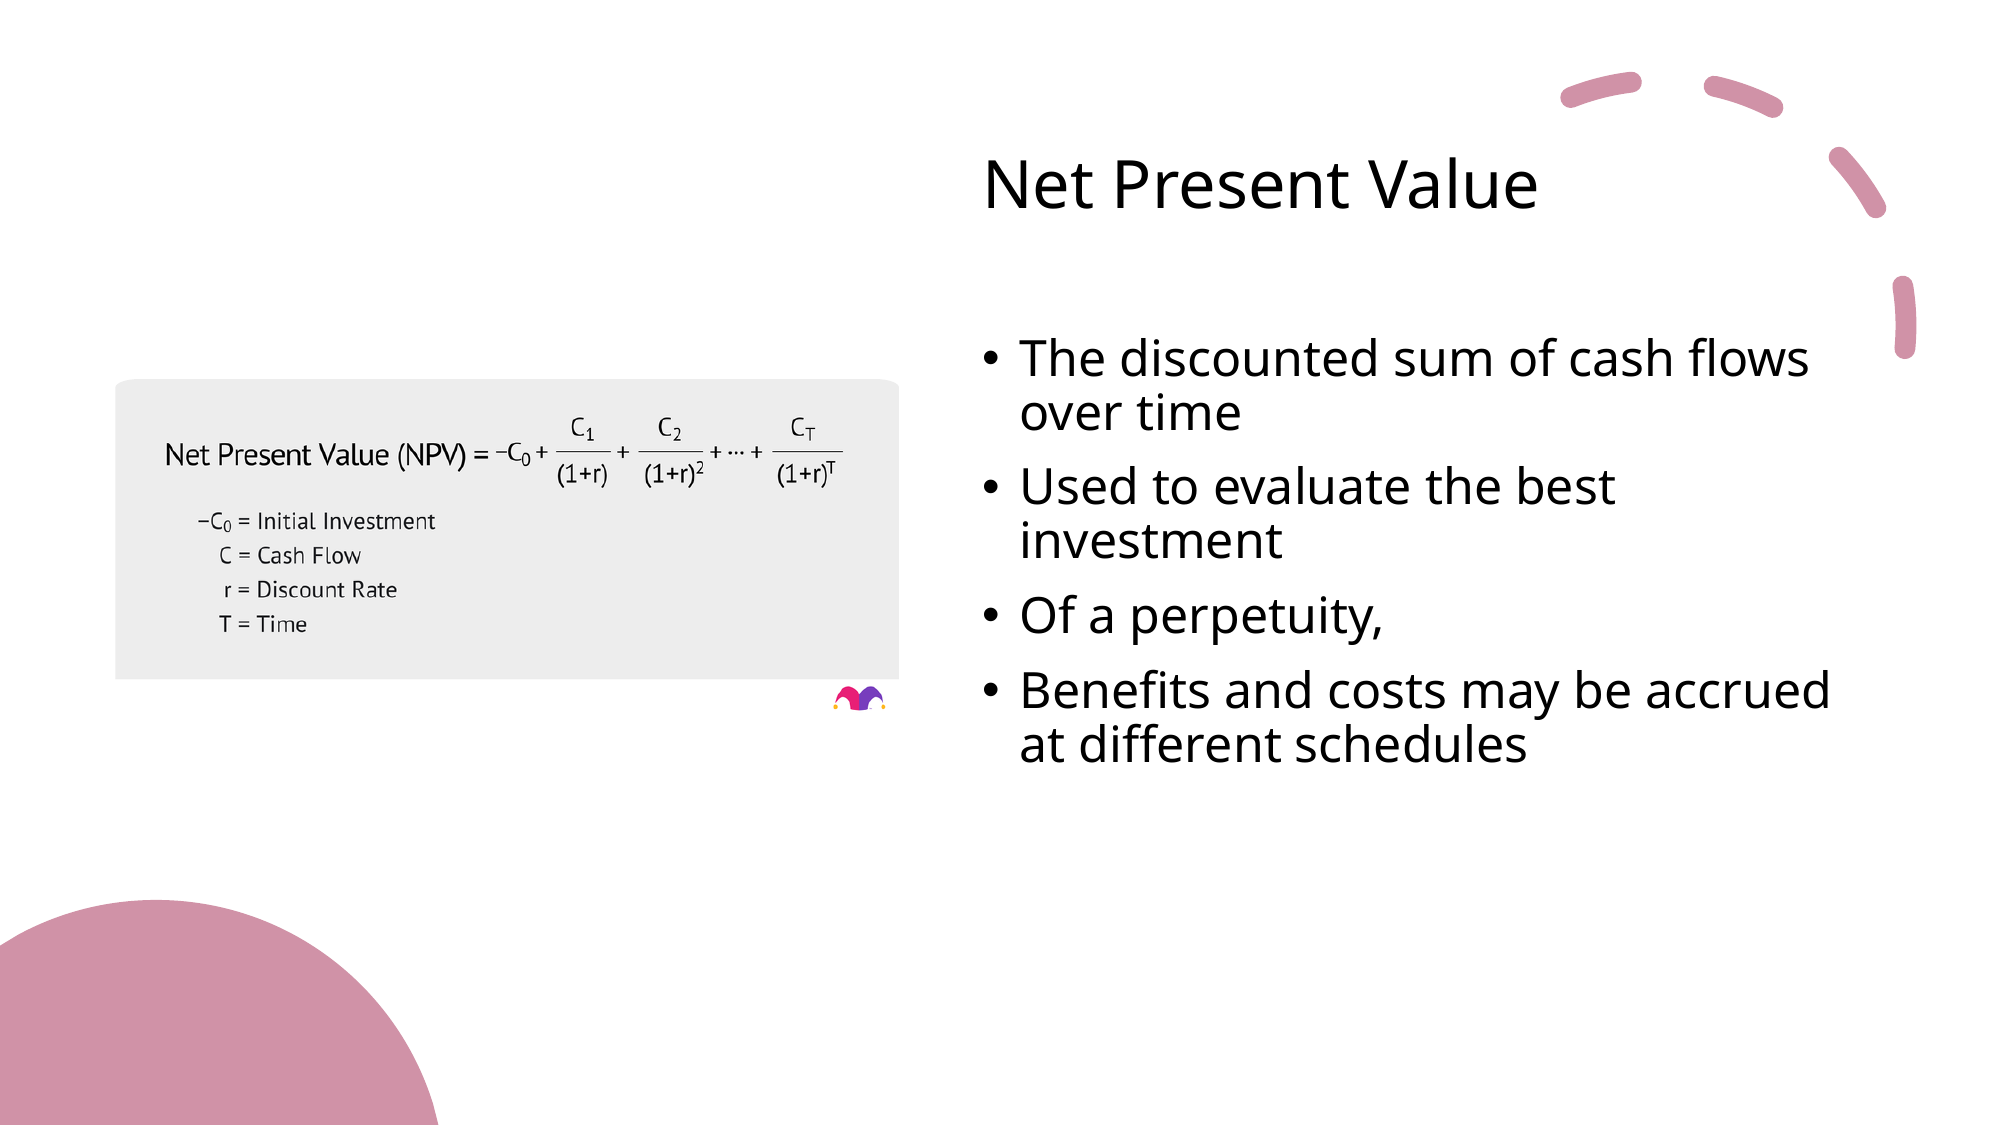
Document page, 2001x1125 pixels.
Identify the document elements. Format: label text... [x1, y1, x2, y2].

text_box [1648, 185, 1907, 350]
text_box [0, 0, 2000, 1125]
picture [115, 379, 900, 718]
title Net Present Value [967, 78, 1863, 297]
text_box [0, 898, 440, 1125]
